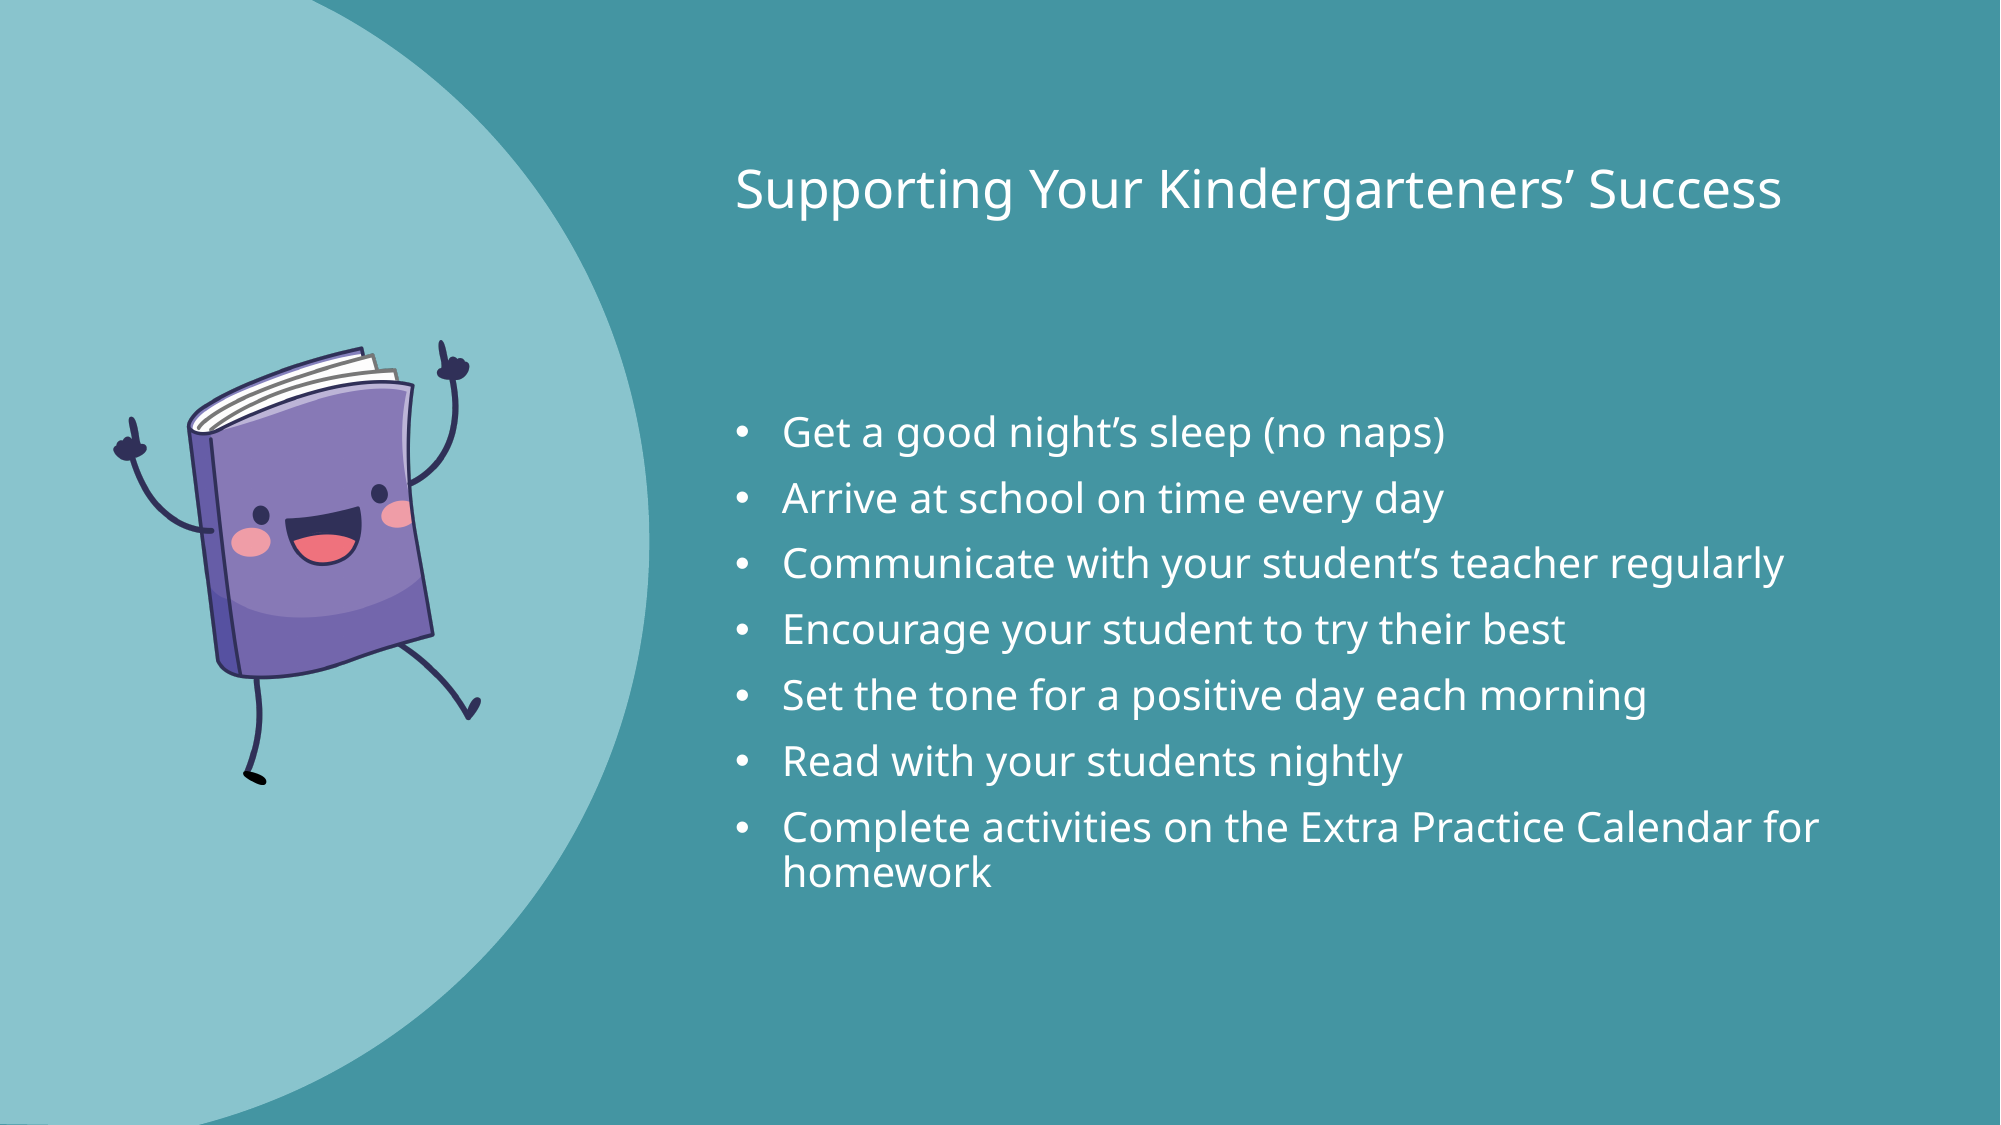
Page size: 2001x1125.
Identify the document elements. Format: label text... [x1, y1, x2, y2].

title Supporting Your Kindergarteners’ Success [720, 155, 1906, 263]
list Get a good night’s sleep (no naps) Arrive at school on time every day Communicate with your student’s teacher regularly Encourage your student to try their best Set the tone for a positive day each morning Read with your students nightly Complete activities on the Extra Practice Calendar for homework [720, 403, 1845, 1024]
text_box [0, 0, 651, 1125]
picture [112, 340, 481, 785]
